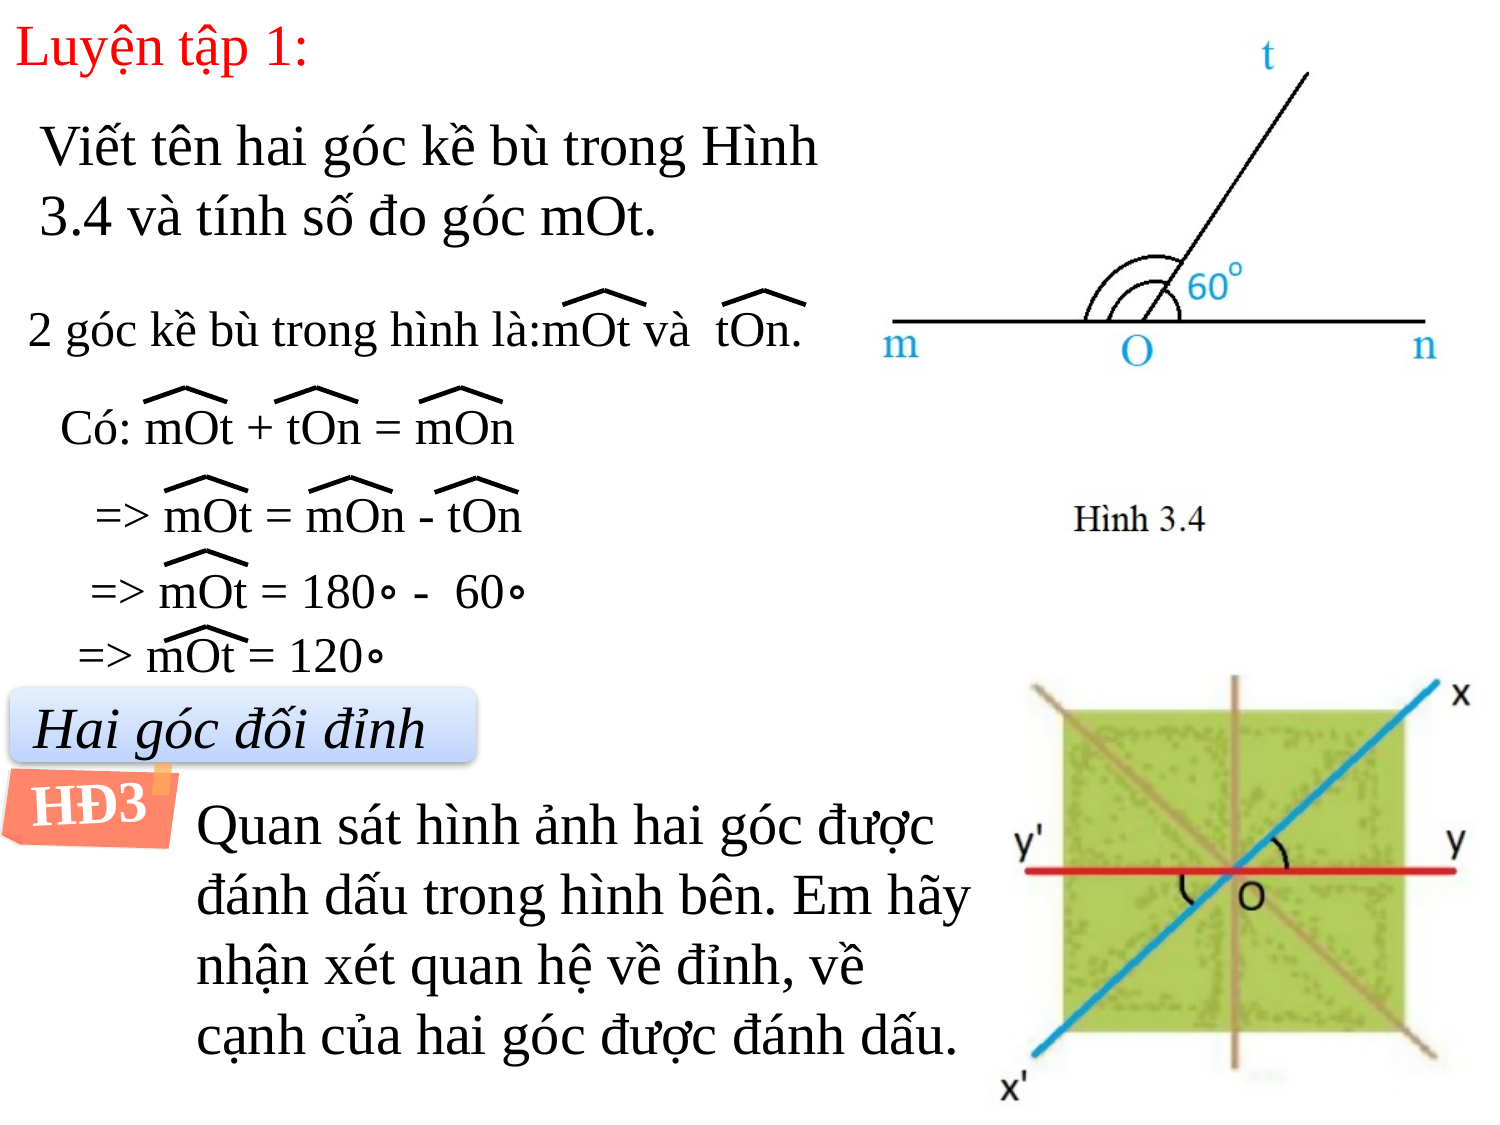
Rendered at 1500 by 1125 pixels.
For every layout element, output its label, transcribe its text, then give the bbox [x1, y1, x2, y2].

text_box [308, 476, 393, 492]
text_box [9, 687, 477, 763]
picture [987, 644, 1487, 1110]
text_box 2 góc kề bù trong hình là:mOt và tOn. [12, 288, 819, 364]
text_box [562, 289, 647, 306]
text_box Có: mOt + tOn = mOn [45, 387, 531, 463]
text_box => mOt = 180∘ - 60∘ [74, 550, 545, 626]
text_box Luyện tập 1: [0, 0, 371, 85]
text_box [164, 476, 249, 492]
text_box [434, 477, 519, 493]
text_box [418, 387, 503, 403]
text_box => mOt = mOn - tOn [79, 474, 538, 550]
text_box Quan sát hình ảnh hai góc được đánh dấu trong hình bên. Em hãy nhận xét quan hệ về đỉnh, về cạnh của hai góc được đánh dấu. [181, 778, 982, 1074]
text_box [274, 387, 359, 403]
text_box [164, 626, 249, 642]
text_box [143, 387, 228, 403]
picture [824, 12, 1463, 566]
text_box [164, 550, 249, 566]
text_box => mOt = 120∘ [62, 615, 902, 691]
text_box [721, 289, 806, 306]
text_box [0, 762, 180, 851]
text_box Viết tên hai góc kề bù trong Hình 3.4 và tính số đo góc mOt. [25, 99, 819, 255]
